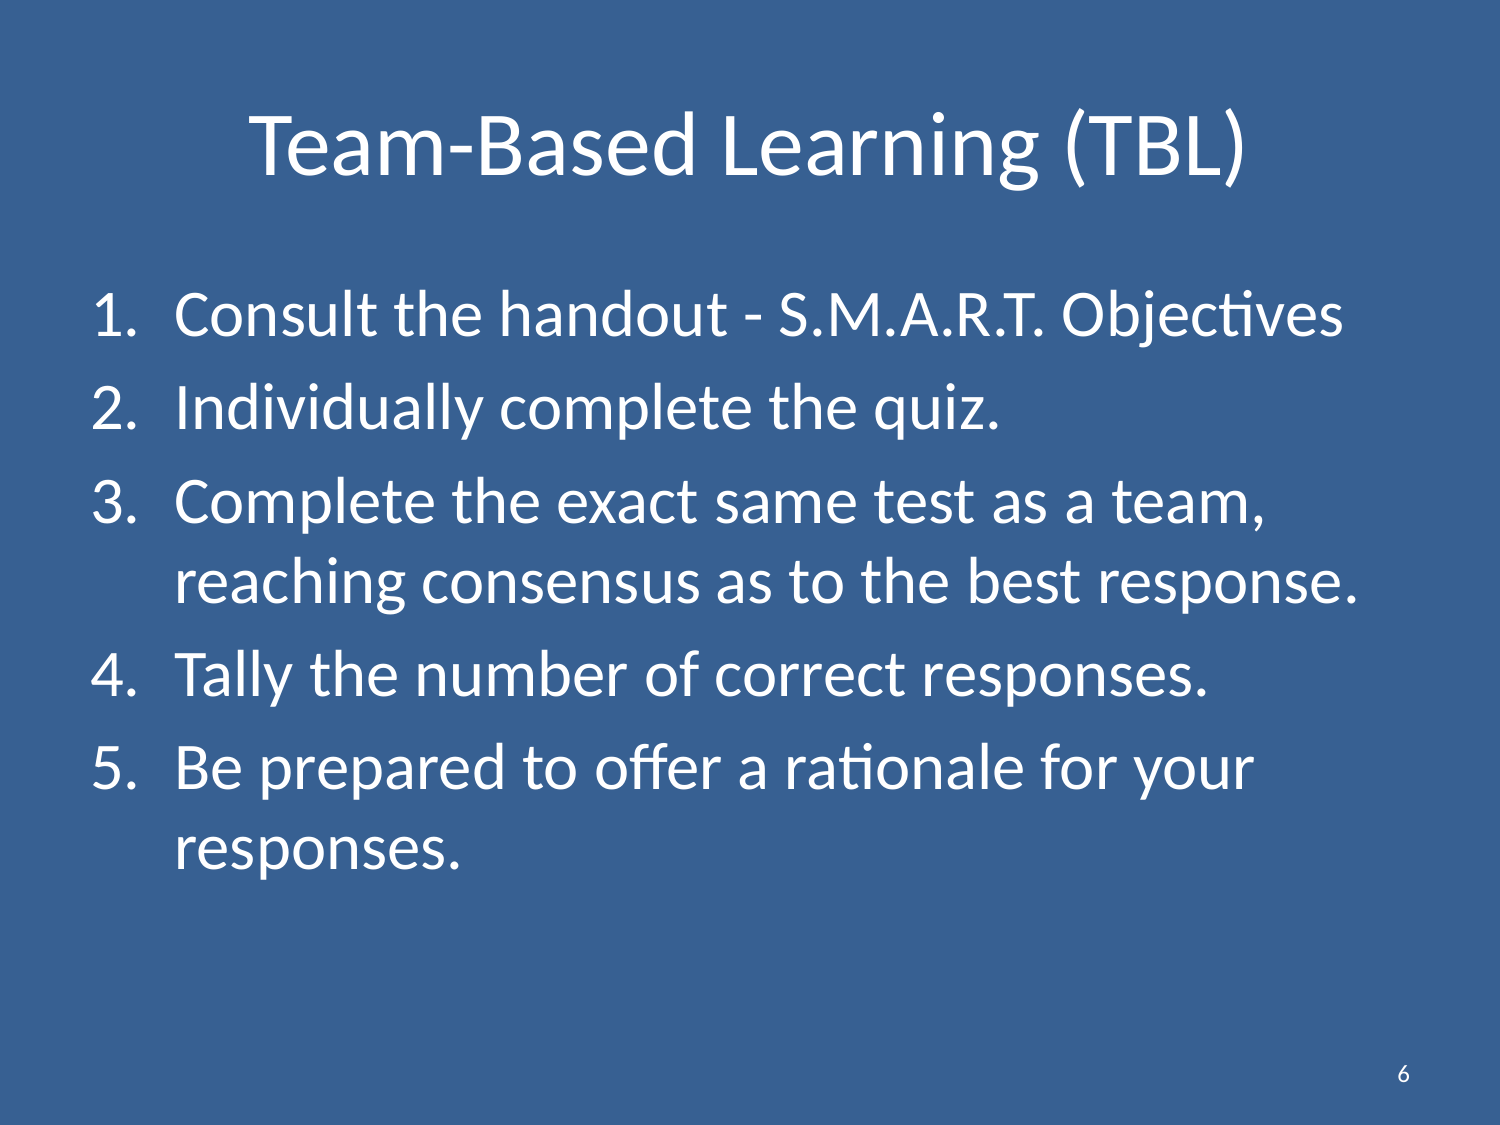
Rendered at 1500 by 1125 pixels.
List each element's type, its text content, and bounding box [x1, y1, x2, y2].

list Consult the handout - S.M.A.R.T. Objectives Individually complete the quiz. Complete the exact same test as a team, reaching consensus as to the best response. Tally the number of correct responses. Be prepared to offer a rationale for your responses. [75, 262, 1425, 1005]
slide_number 6 [1074, 1042, 1425, 1103]
title Team-Based Learning (TBL) [75, 45, 1425, 233]
